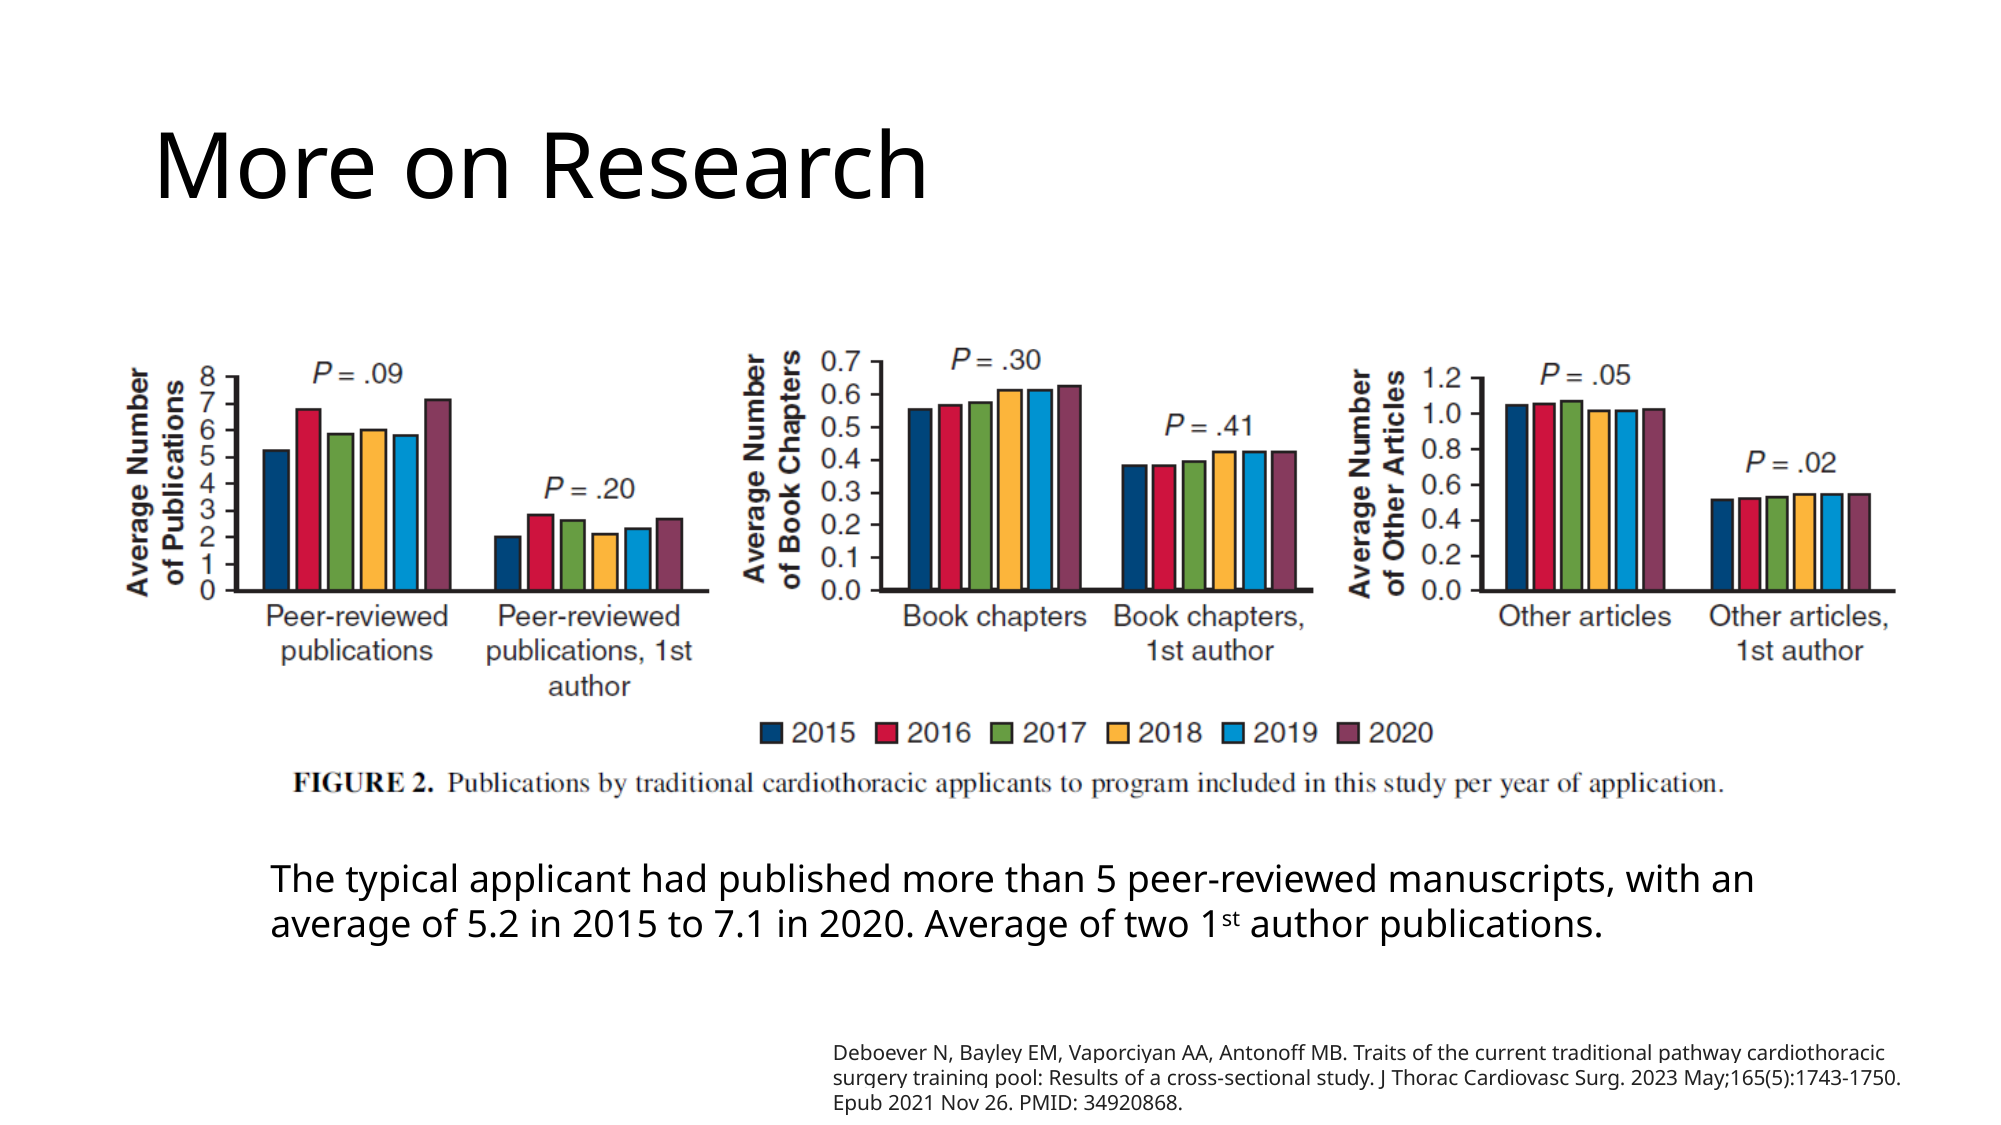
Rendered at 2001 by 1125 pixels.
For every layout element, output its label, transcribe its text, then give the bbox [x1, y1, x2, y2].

title More on Research [137, 59, 1863, 278]
picture [85, 299, 1978, 826]
text_box The typical applicant had published more than 5 peer-reviewed manuscripts, with an average of 5.2 in 2015 to 7.1 in 2020. Average of two 1st author publications. [255, 847, 1863, 953]
text_box Deboever N, Bayley EM, Vaporciyan AA, Antonoff MB. Traits of the current traditional pathway cardiothoracic surgery training pool: Results of a cross-sectional study. J Thorac Cardiovasc Surg. 2023 May;165(5):1743-1750. Epub 2021 Nov 26. PMID: 34920868. [818, 1032, 1965, 1122]
